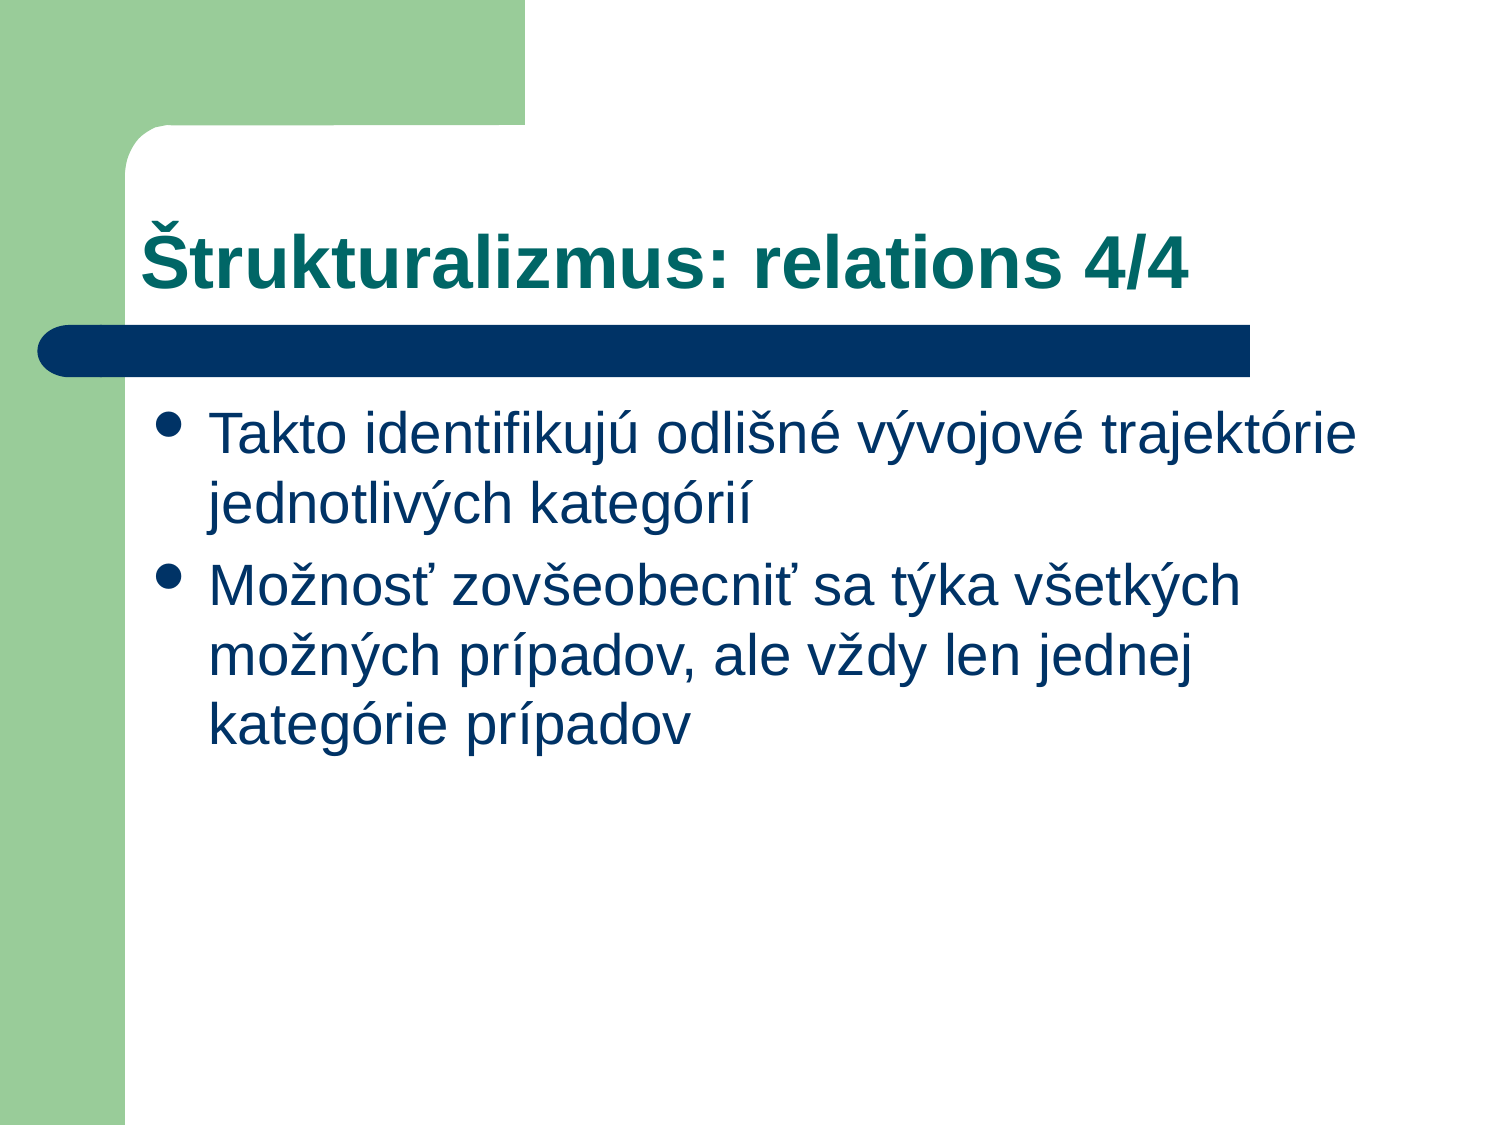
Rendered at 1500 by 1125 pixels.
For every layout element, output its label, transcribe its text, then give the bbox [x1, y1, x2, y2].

list Takto identifikujú odlišné vývojové trajektórie jednotlivých kategórií Možnosť zovšeobecniť sa týka všetkých možných prípadov, ale vždy len jednej kategórie prípadov [137, 387, 1400, 999]
title Štrukturalizmus: relations 4/4 [125, 125, 1425, 313]
